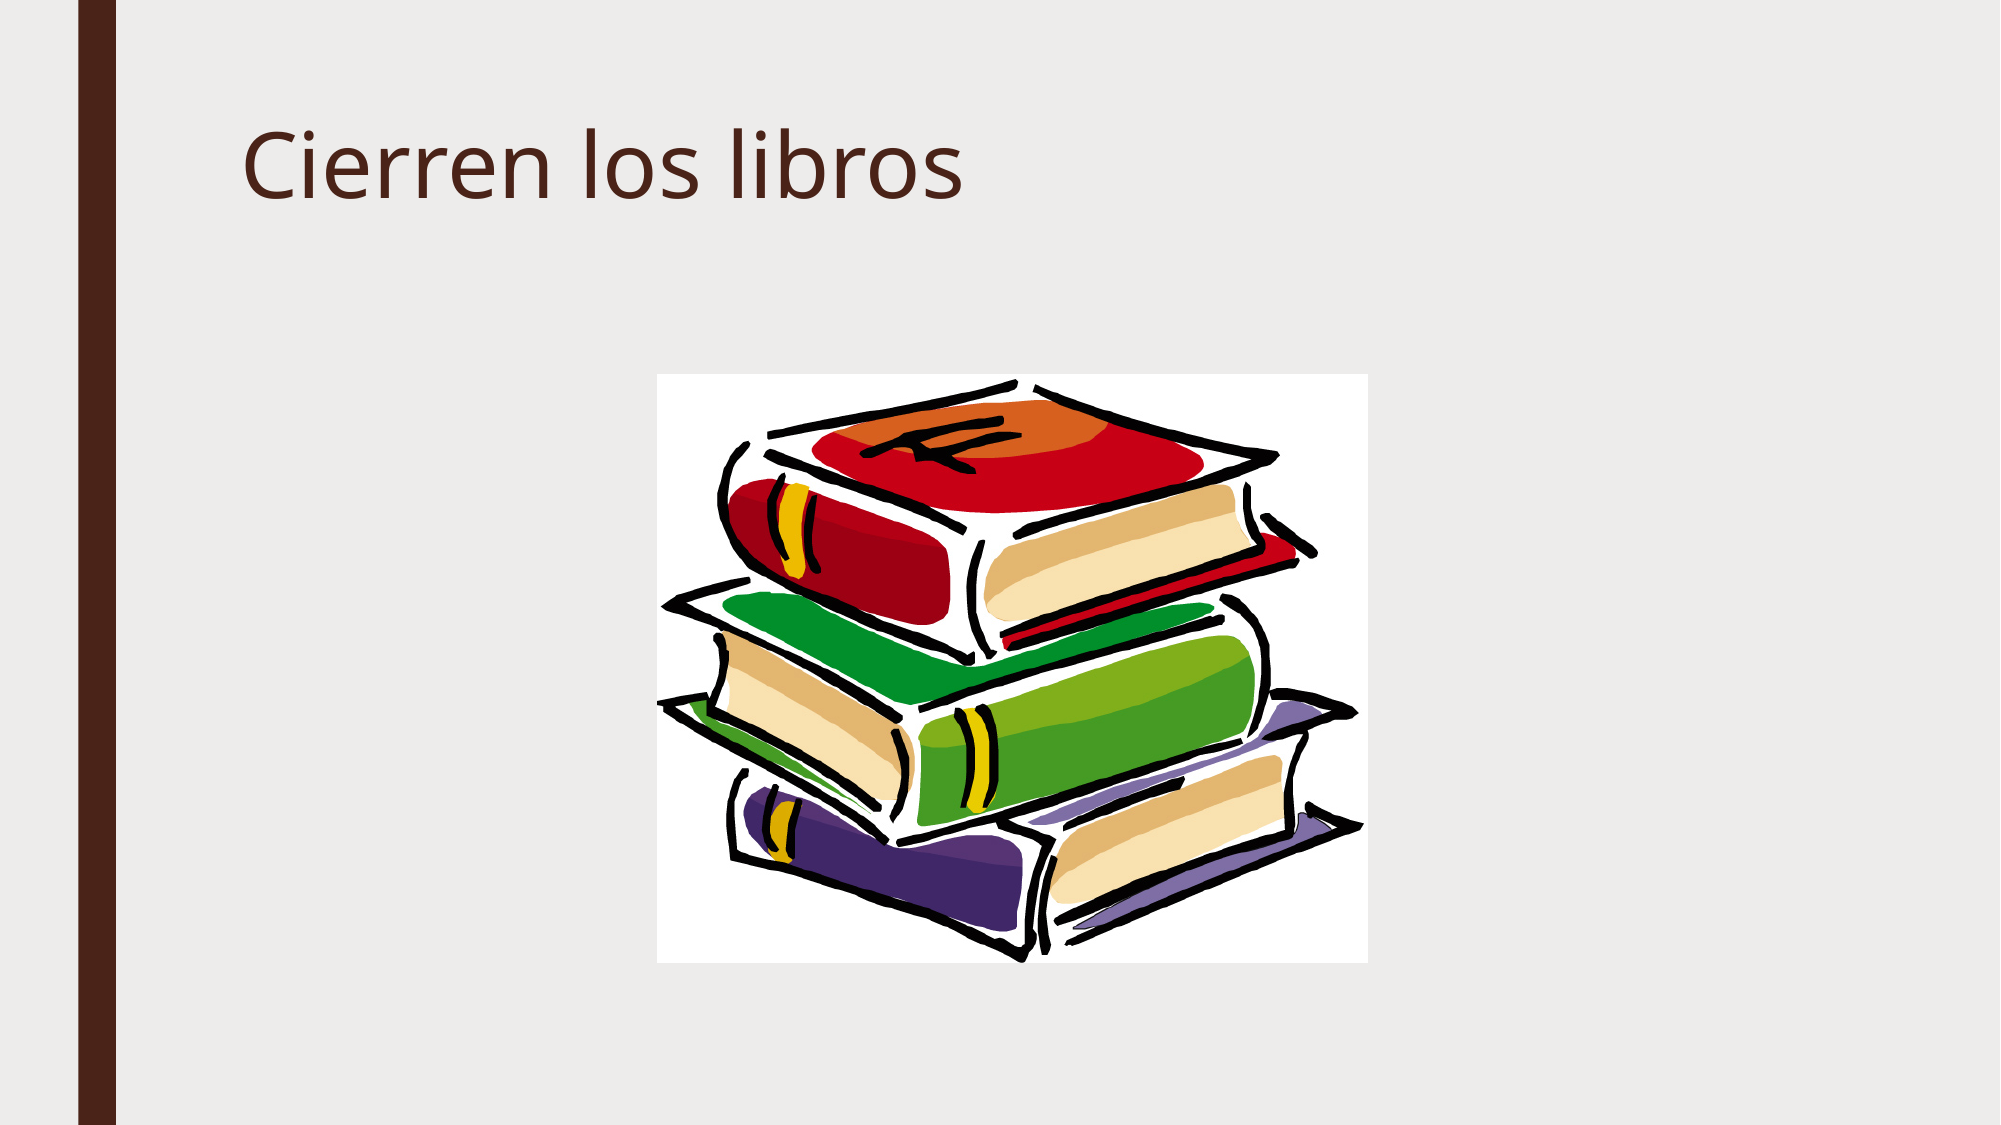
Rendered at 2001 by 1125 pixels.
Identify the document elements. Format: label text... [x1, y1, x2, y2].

title Cierren los libros [225, 112, 1800, 357]
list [657, 374, 1368, 963]
